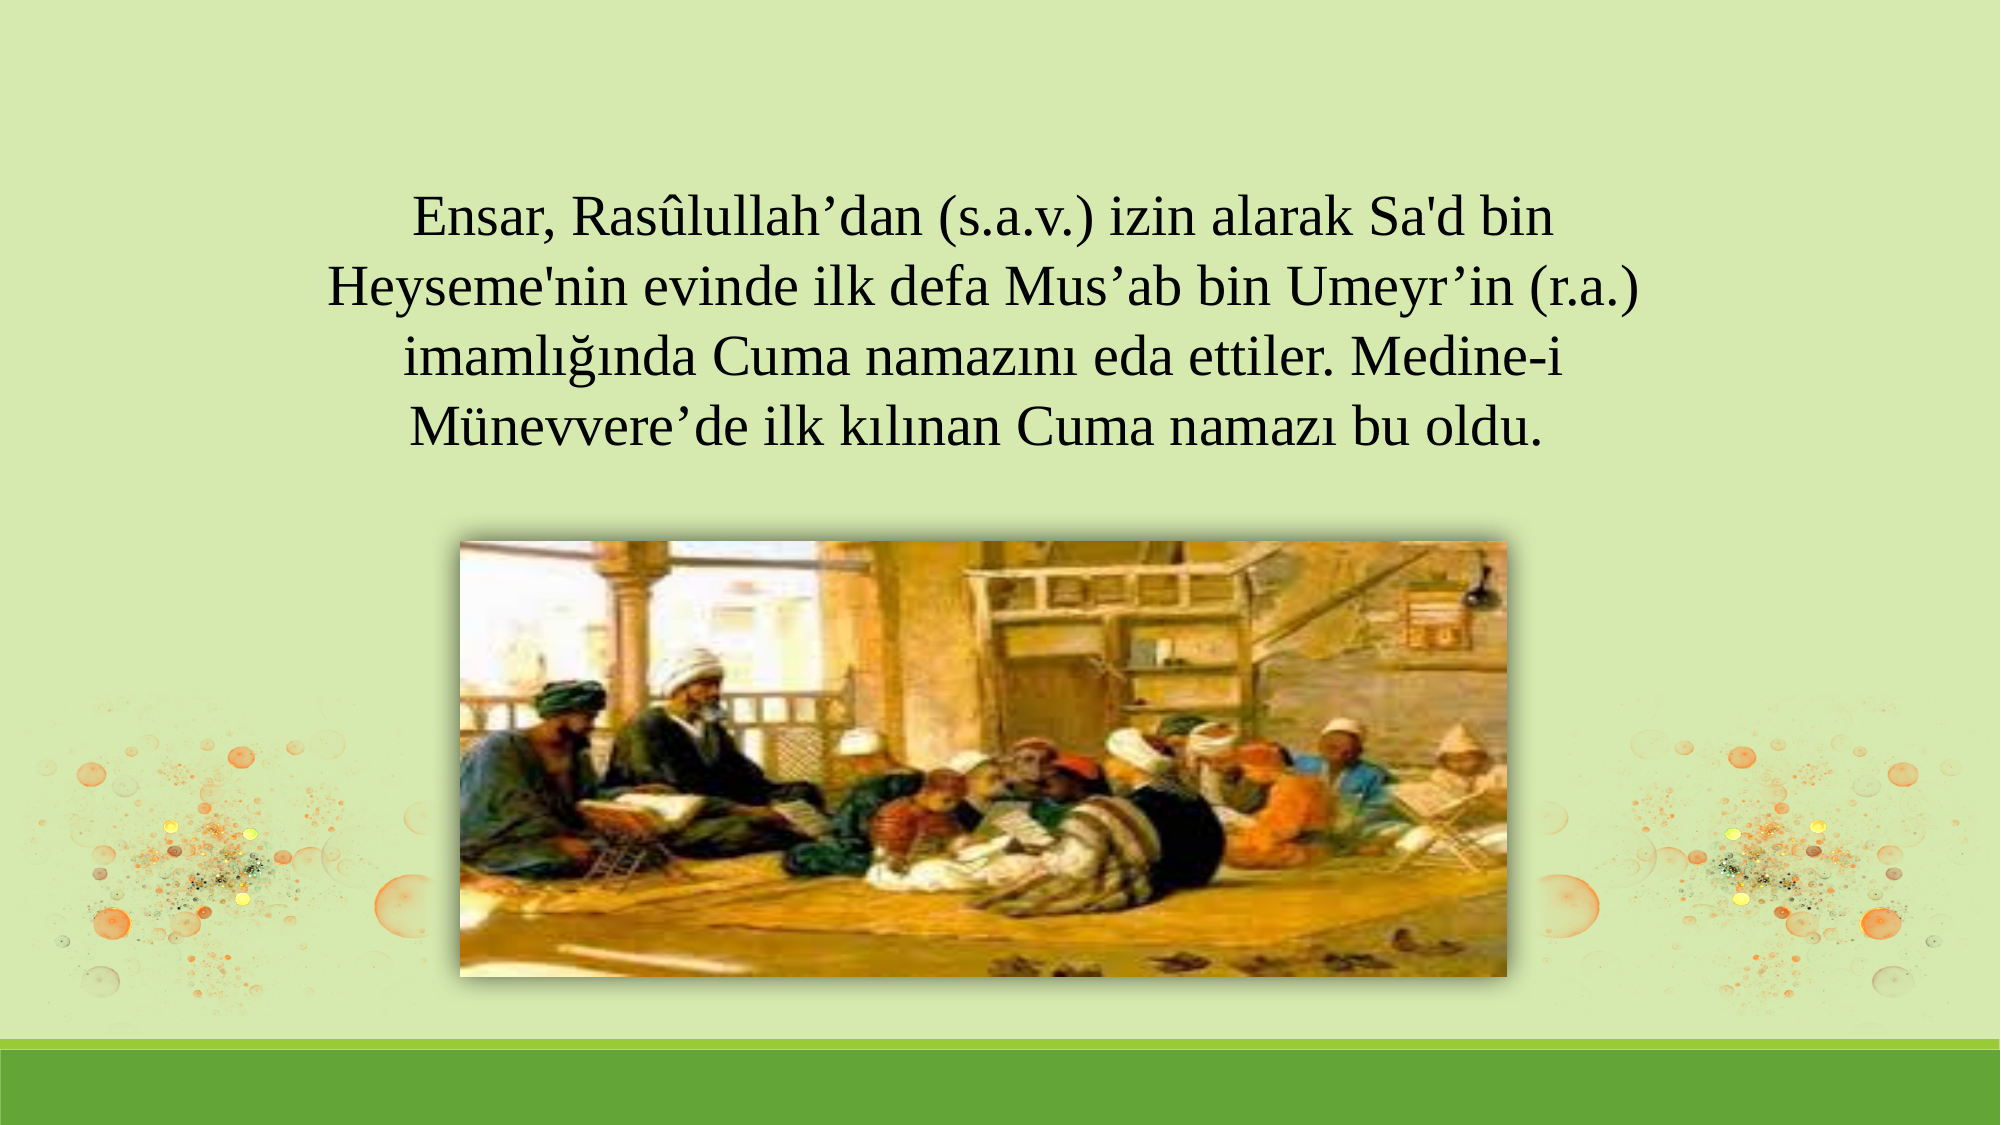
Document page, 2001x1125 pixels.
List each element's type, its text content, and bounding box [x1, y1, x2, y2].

picture [0, 541, 2000, 1047]
text_box Ensar, Rasûlullah’dan (s.a.v.) izin alarak Sa'd bin Heyseme'nin evinde ilk defa Mus’ab bin Umeyr’in (r.a.) imamlığında Cuma namazını eda ettiler. Medine-i Münevvere’de ilk kılınan Cuma namazı bu oldu. [241, 170, 1727, 465]
